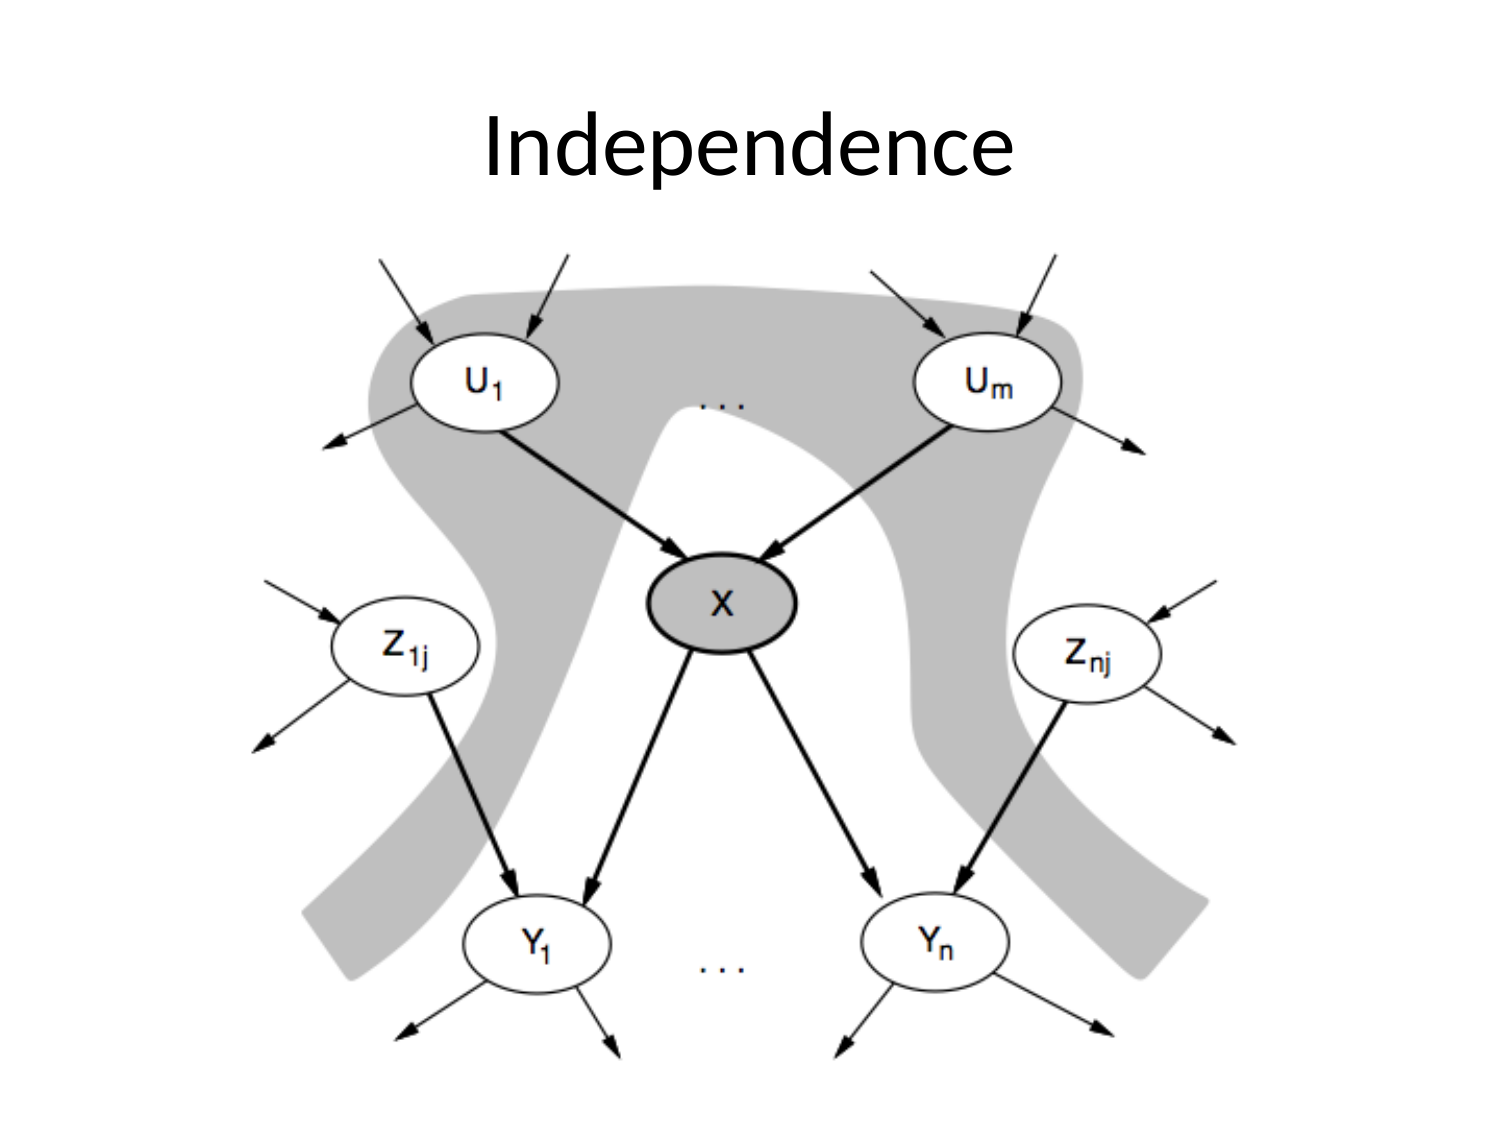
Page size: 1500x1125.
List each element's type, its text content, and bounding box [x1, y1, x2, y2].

title Independence [75, 45, 1425, 233]
picture [149, 224, 1342, 1082]
